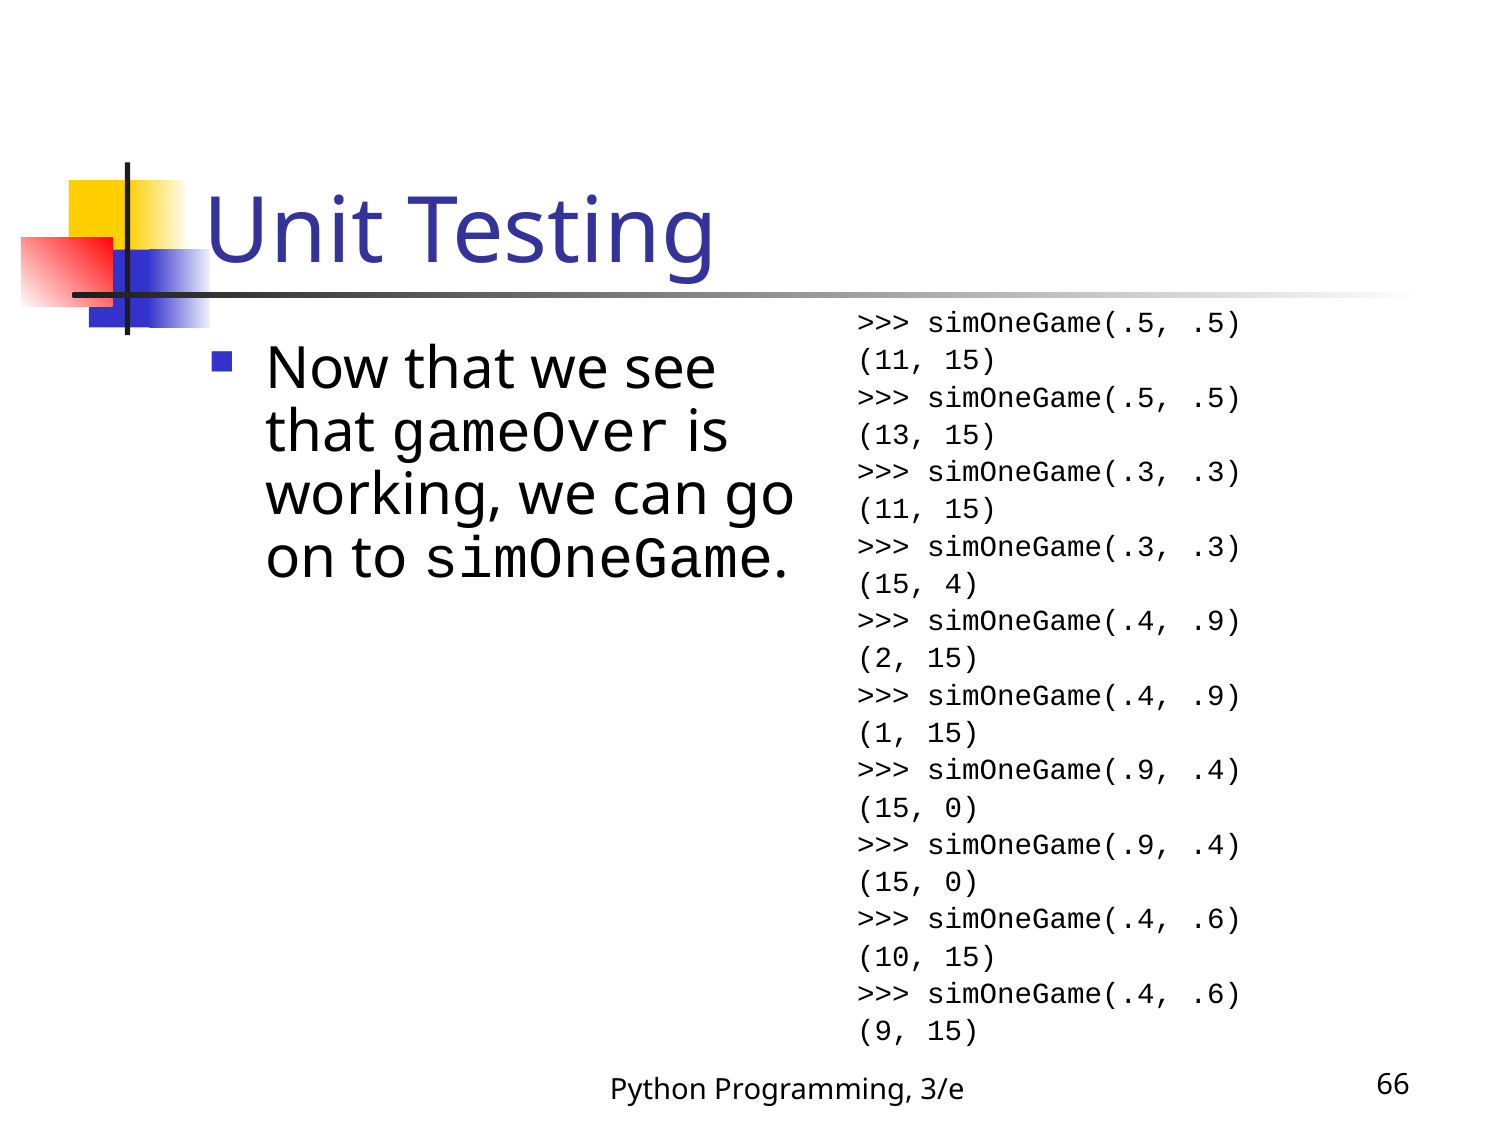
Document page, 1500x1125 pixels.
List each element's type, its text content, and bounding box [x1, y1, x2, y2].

footer Python Programming, 3/e [549, 1037, 1026, 1113]
title Unit Testing [188, 101, 1468, 289]
slide_number 66 [1112, 1037, 1426, 1113]
list >>> simOneGame(.5, .5) (11, 15) >>> simOneGame(.5, .5) (13, 15) >>> simOneGame(.3, .3) (11, 15) >>> simOneGame(.3, .3) (15, 4) >>> simOneGame(.4, .9) (2, 15) >>> simOneGame(.4, .9) (1, 15) >>> simOneGame(.9, .4) (15, 0) >>> simOneGame(.9, .4) (15, 0) >>> simOneGame(.4, .6) (10, 15) >>> simOneGame(.4, .6) (9, 15) [842, 299, 1468, 975]
list Now that we see that gameOver is working, we can go on to simOneGame. [193, 331, 819, 1006]
